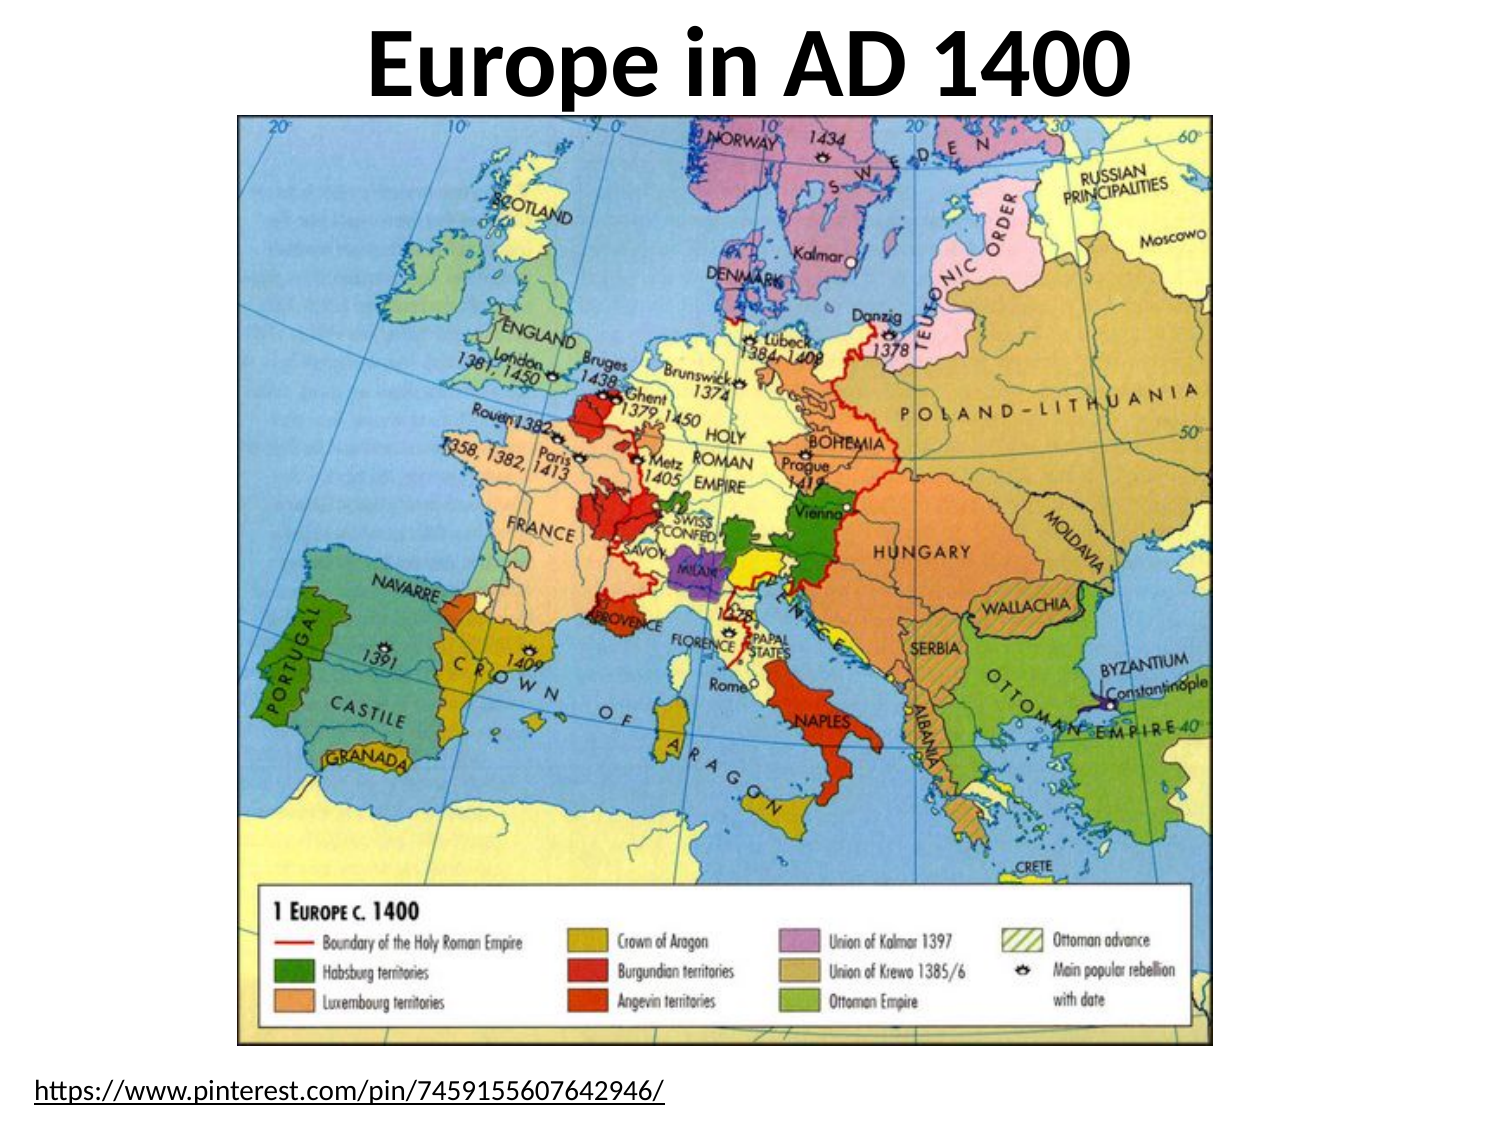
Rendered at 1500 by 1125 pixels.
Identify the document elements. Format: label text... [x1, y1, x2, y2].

picture [237, 115, 1213, 1046]
title Europe in AD 1400 [0, 0, 1500, 113]
text_box https://www.pinterest.com/pin/7459155607642946/ [19, 1064, 1482, 1115]
